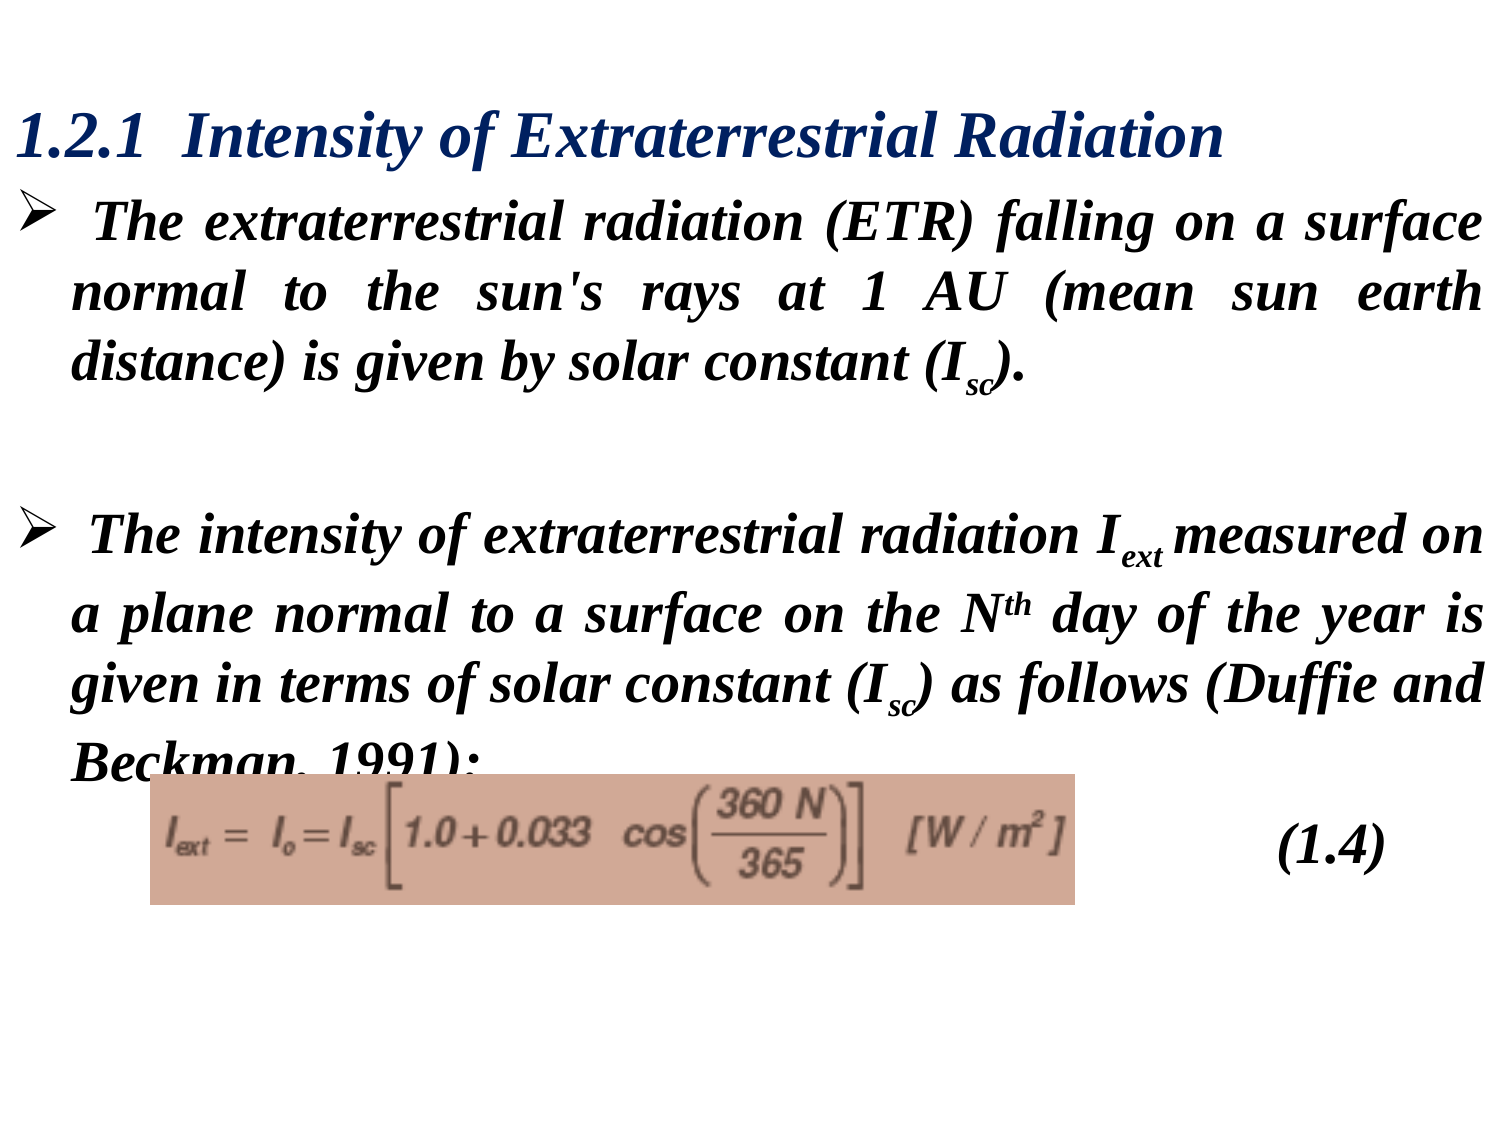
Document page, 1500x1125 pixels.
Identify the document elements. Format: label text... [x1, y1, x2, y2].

list 1.2.1 Intensity of Extraterrestrial Radiation The extraterrestrial radiation (ETR) falling on a surface normal to the sun's rays at 1 AU (mean sun earth distance) is given by solar constant (Isc). The intensity of extraterrestrial radiation Iext measured on a plane normal to a surface on the Nth day of the year is given in terms of solar constant (Isc) as follows (Duffie and Beckman, 1991): (1.4) [0, 0, 1500, 1125]
picture [149, 774, 1076, 905]
